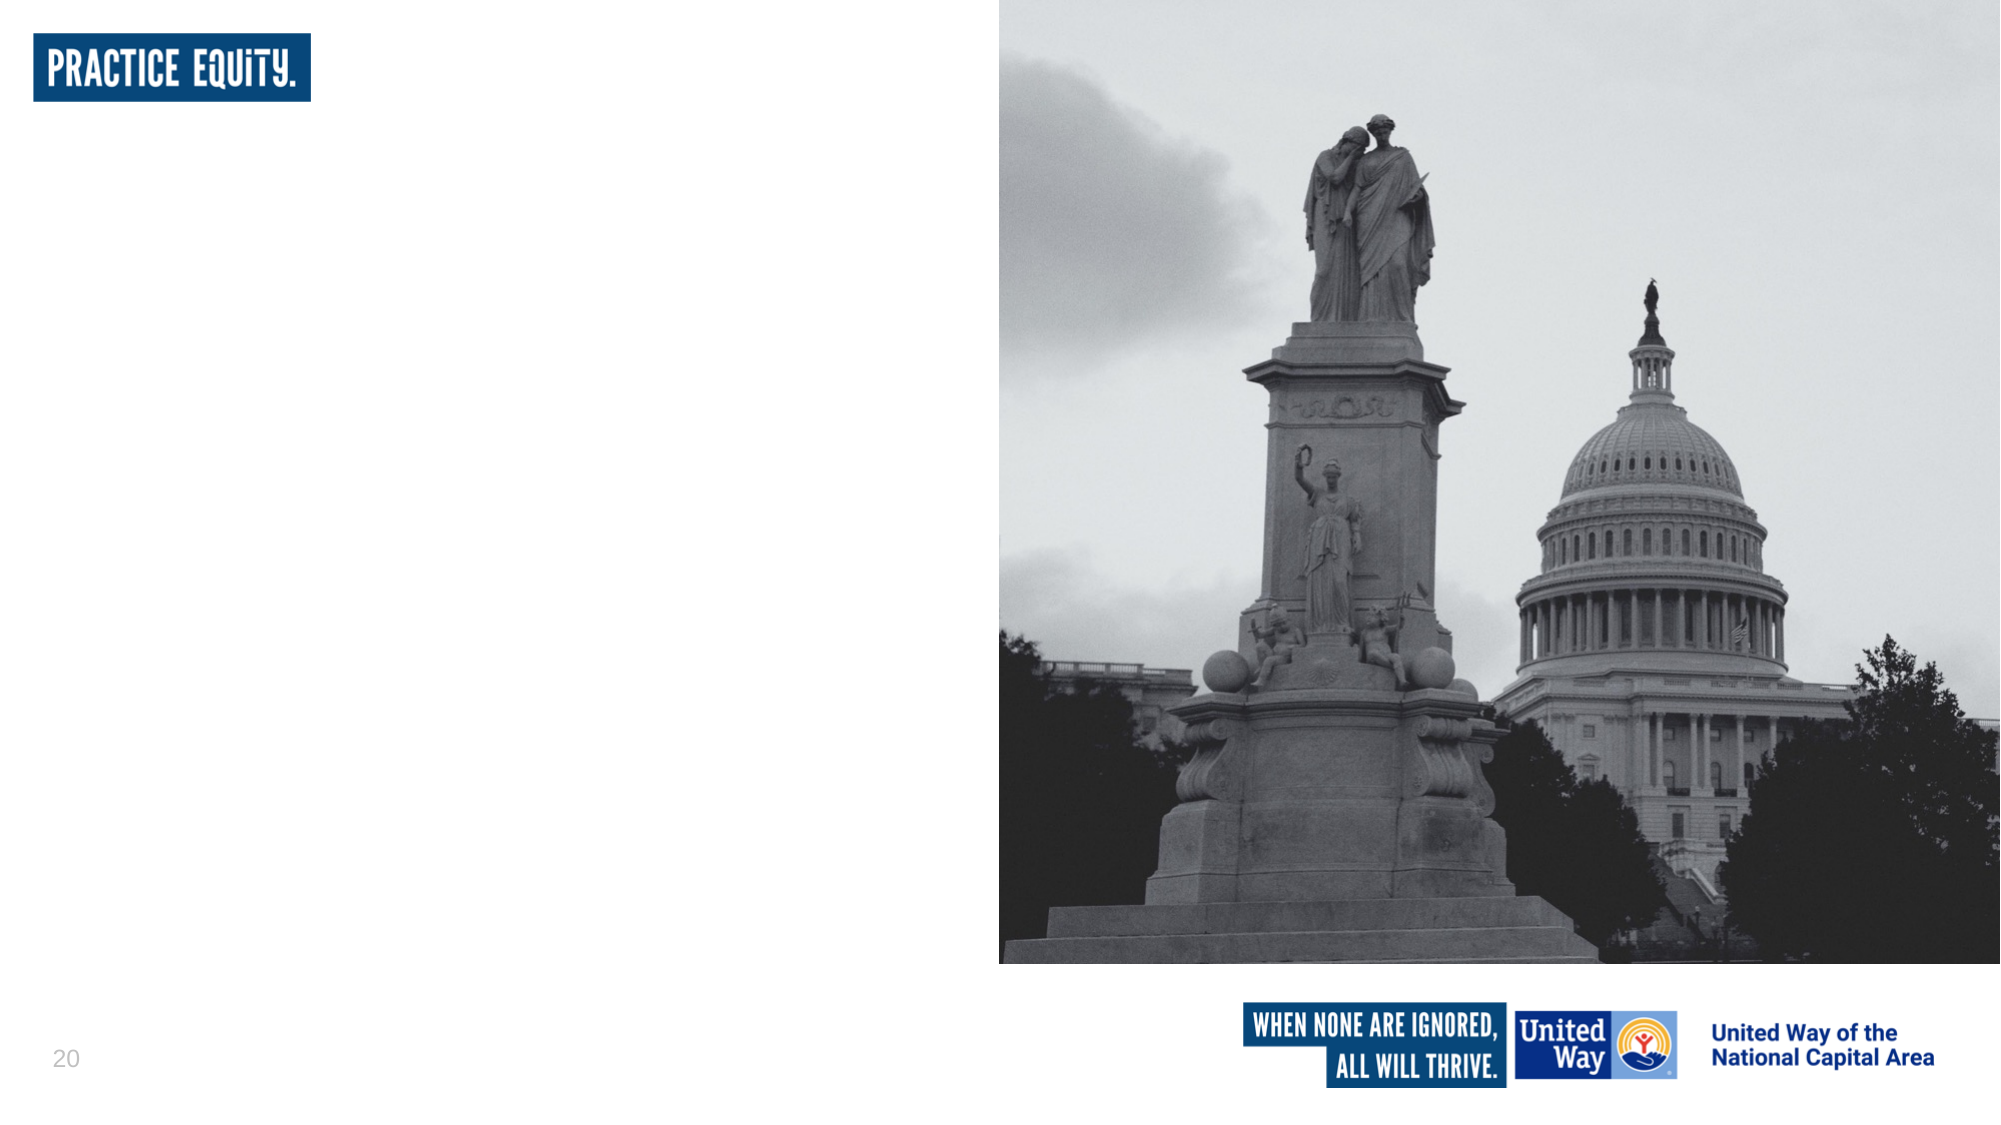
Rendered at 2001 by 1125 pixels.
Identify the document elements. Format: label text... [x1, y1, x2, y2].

picture [999, 0, 2000, 964]
picture [33, 33, 311, 102]
picture [1243, 1002, 1957, 1088]
slide_number 22 [37, 1027, 488, 1087]
